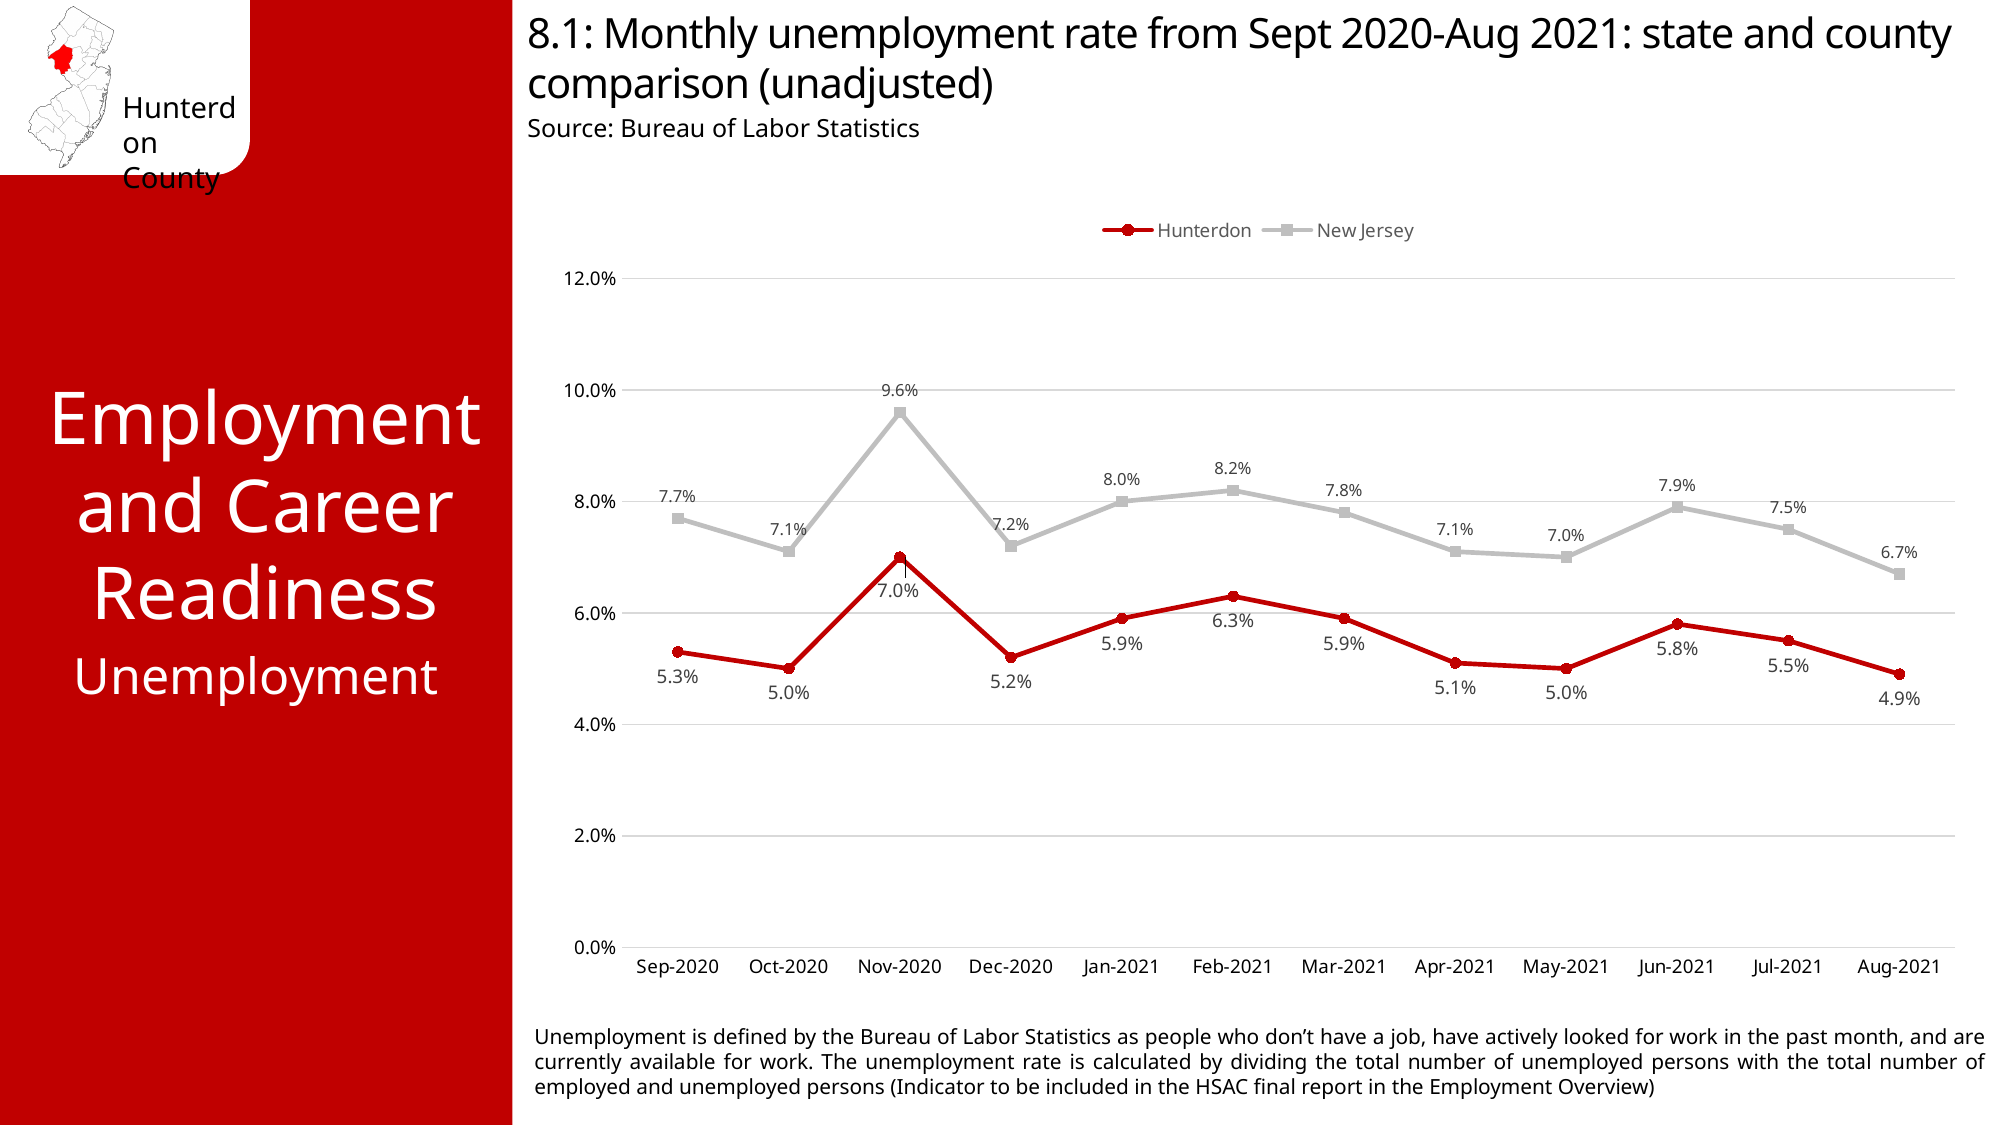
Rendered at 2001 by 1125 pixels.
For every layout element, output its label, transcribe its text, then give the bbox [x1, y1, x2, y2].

picture [28, 6, 114, 168]
text_box Employment and Career Readiness [9, 364, 522, 642]
chart [533, 199, 1985, 996]
text_box 8.1: Monthly unemployment rate from Sept 2020-Aug 2021: state and county comparison (unadjusted) [512, 0, 1992, 115]
text_box Unemployment [0, 637, 513, 713]
text_box Source: Bureau of Labor Statistics [512, 104, 1891, 150]
text_box Unemployment is defined by the Bureau of Labor Statistics as people who don’t have a job, have actively looked for work in the past month, and are currently available for work. The unemployment rate is calculated by dividing the total number of unemployed persons with the total number of employed and unemployed persons (Indicator to be included in the HSAC final report in the Employment Overview) [519, 1023, 2000, 1123]
